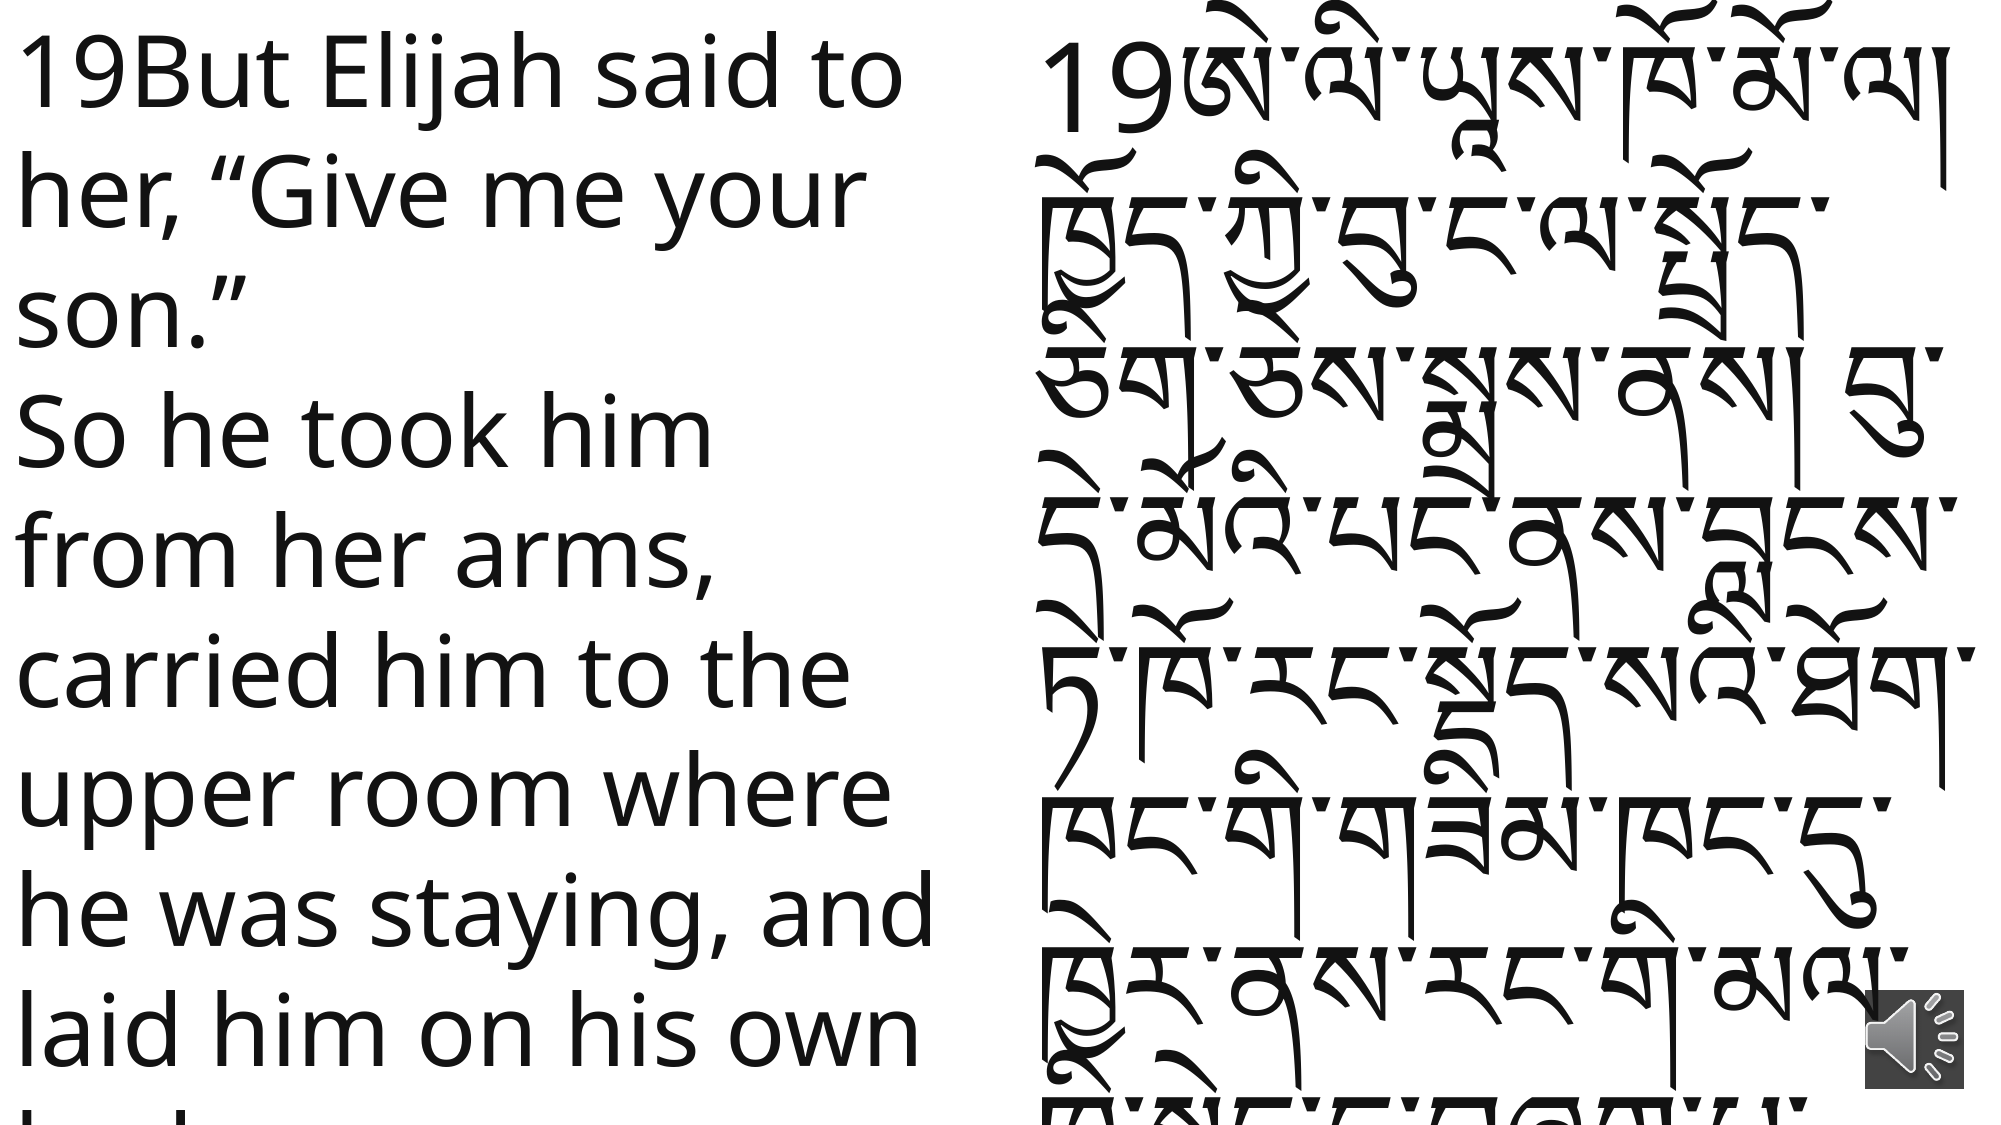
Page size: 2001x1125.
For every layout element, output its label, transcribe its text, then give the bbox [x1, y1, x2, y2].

text_box 19ཨེ་ལི་ཡཱས་ཁོ་མོ་ལ། ཁྱོད་ཀྱི་བུ་ང་ལ་སྤྲོད་ཅིག་ཅེས་སྨྲས་ནས། བུ་དེ་མོའི་པང་ནས་བླངས་ཏེ་ཁོ་རང་སྡོད་སའི་ཐོག་ཁང་གི་གཟིམ་ཁང་དུ་ཁྱེར་ནས་ཪང་གི་མལ་ཁྲི་སྟེང་དུ་བཞག་པ་དང་། [1019, 0, 2000, 1125]
text_box 19But Elijah said to her, “Give me your son.” So he took him from her arms, carried him to the upper room where he was staying, and laid him on his own bed. [0, 0, 981, 1125]
picture [1864, 989, 1965, 1090]
